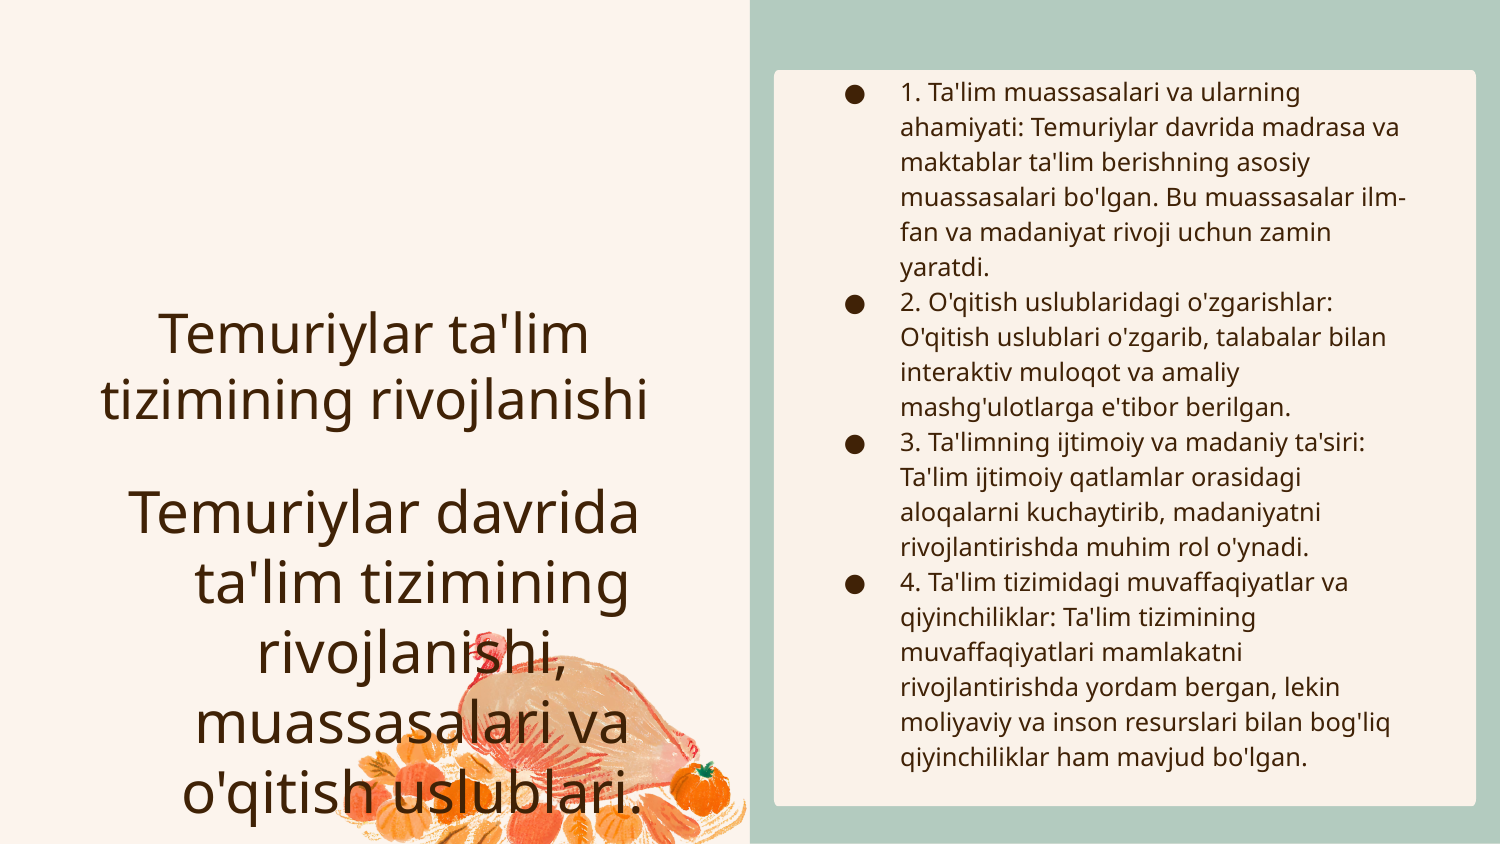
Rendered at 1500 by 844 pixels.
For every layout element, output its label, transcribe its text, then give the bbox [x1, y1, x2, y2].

list 1. Ta'lim muassasalari va ularning ahamiyati: Temuriylar davrida madrasa va maktablar ta'lim berishning asosiy muassasalari bo'lgan. Bu muassasalar ilm-fan va madaniyat rivoji uchun zamin yaratdi. 2. O'qitish uslublaridagi o'zgarishlar: O'qitish uslublari o'zgarib, talabalar bilan interaktiv muloqot va amaliy mashg'ulotlarga e'tibor berilgan. 3. Ta'limning ijtimoiy va madaniy ta'siri: Ta'lim ijtimoiy qatlamlar orasidagi aloqalarni kuchaytirib, madaniyatni rivojlantirishda muhim rol o'ynadi. 4. Ta'lim tizimidagi muvaffaqiyatlar va qiyinchiliklar: Ta'lim tizimining muvaffaqiyatlari mamlakatni rivojlantirishda yordam bergan, lekin moliyaviy va inson resurslari bilan bog'liq qiyinchiliklar ham mavjud bo'lgan. [810, 118, 1440, 725]
title Temuriylar ta'lim tizimining rivojlanishi [43, 202, 708, 446]
picture [323, 597, 759, 844]
subtitle Temuriylar davrida ta'lim tizimining rivojlanishi, muassasalari va o'qitish uslublari. [43, 459, 708, 663]
